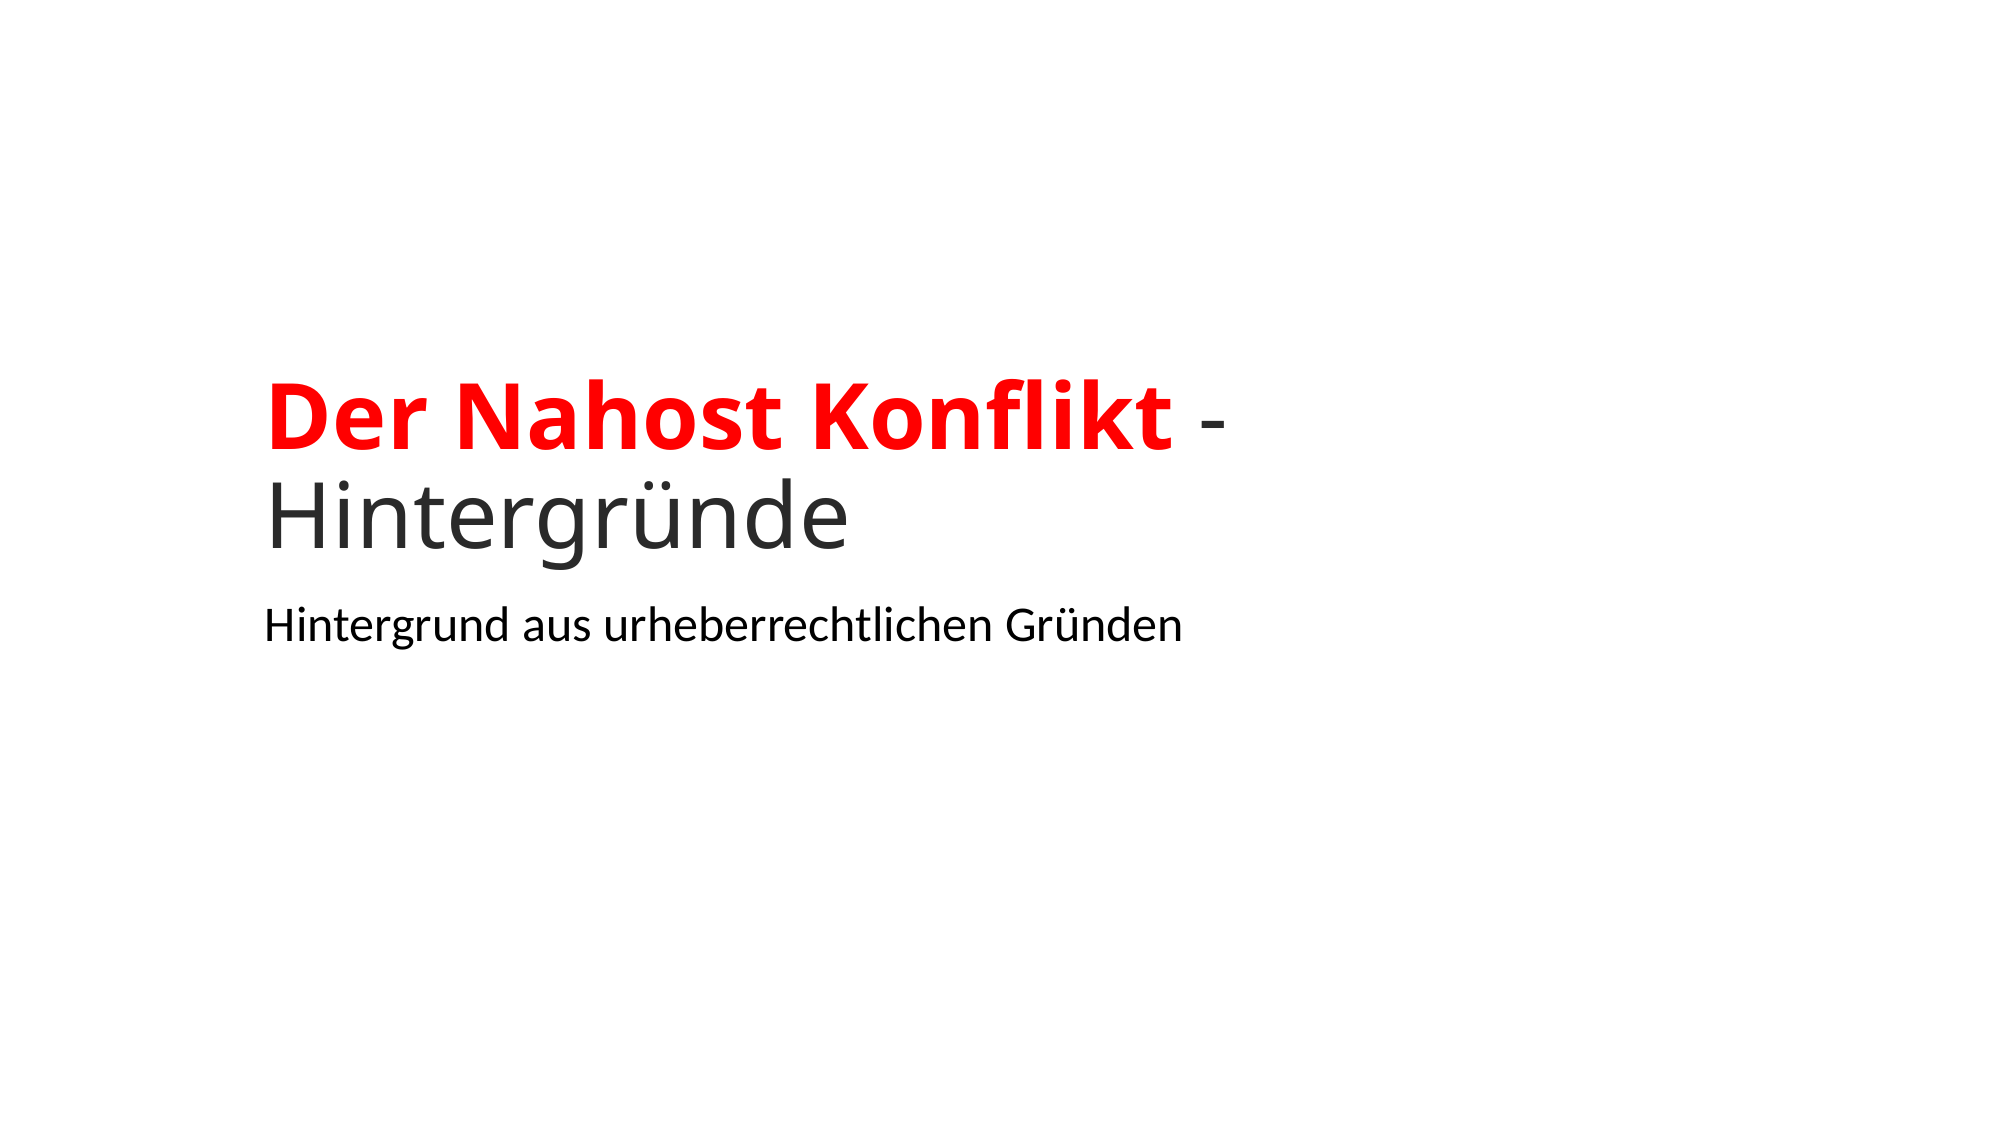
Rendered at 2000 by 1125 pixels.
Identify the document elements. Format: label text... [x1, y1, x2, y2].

title Der Nahost Konflikt - Hintergründe [249, 184, 1750, 576]
subtitle Hintergrund aus urheberrechtlichen Gründen [249, 590, 1750, 863]
